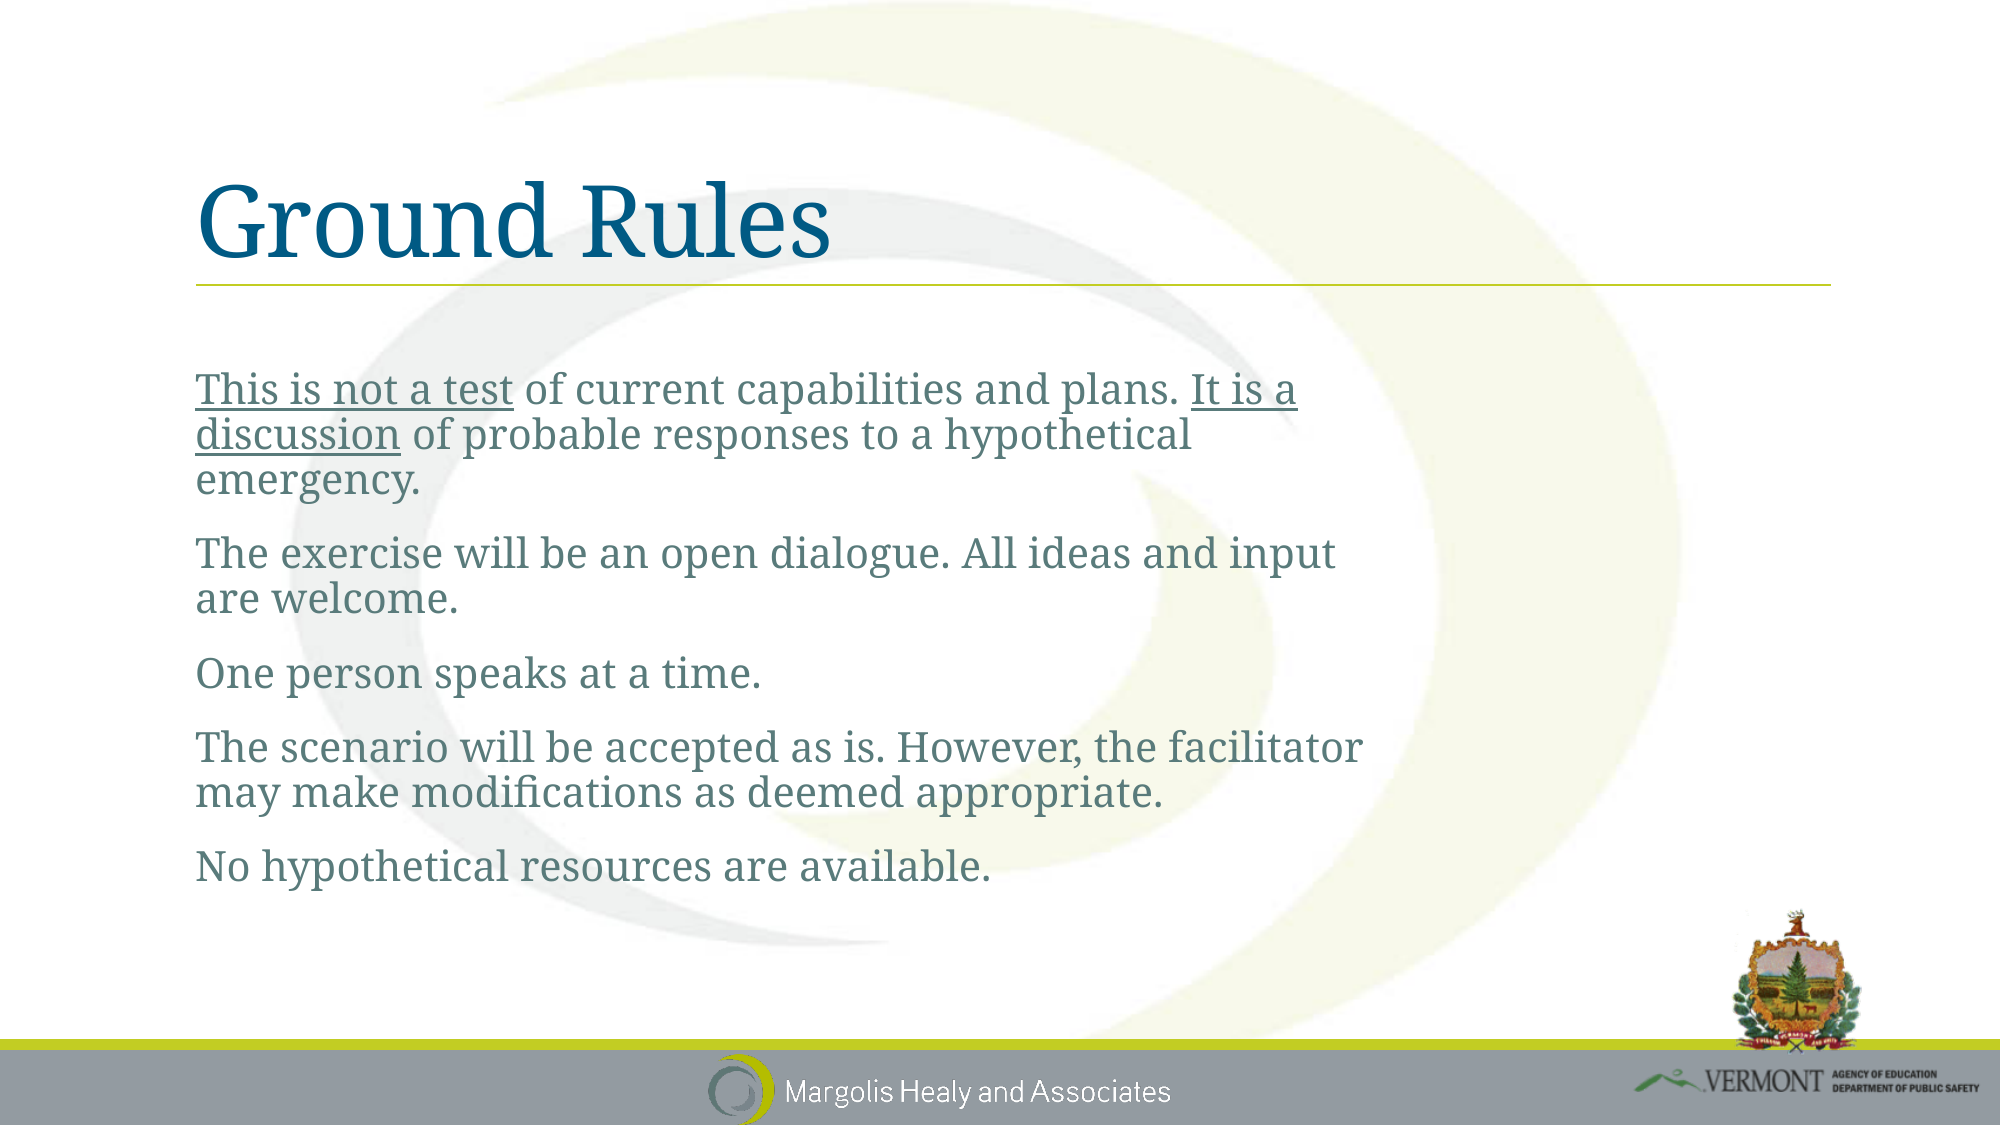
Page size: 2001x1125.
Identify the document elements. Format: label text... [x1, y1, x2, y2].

title Ground Rules [180, 47, 1830, 285]
list This is not a test of current capabilities and plans. It is a discussion of probable responses to a hypothetical emergency. The exercise will be an open dialogue. All ideas and input are welcome. One person speaks at a time. The scenario will be accepted as is. However, the facilitator may make modifications as deemed appropriate. No hypothetical resources are available. [180, 361, 1388, 1125]
picture [0, 0, 2001, 1125]
